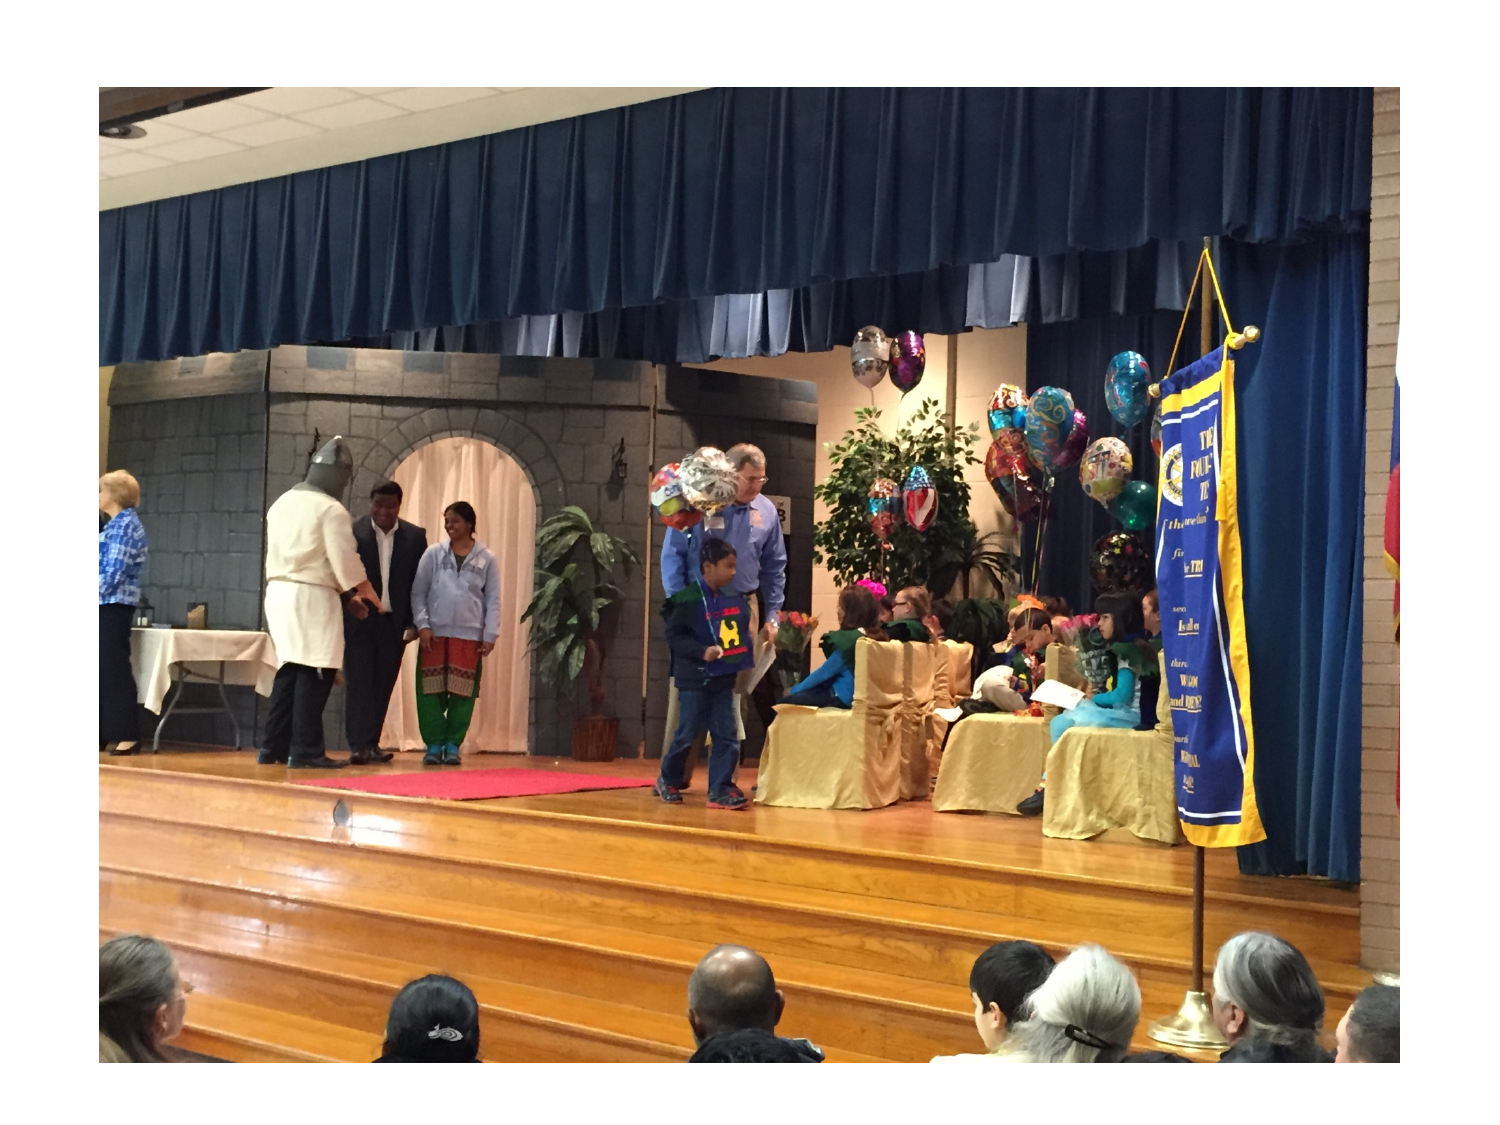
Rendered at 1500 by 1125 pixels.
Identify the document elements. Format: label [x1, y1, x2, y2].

picture [99, 87, 1401, 1063]
